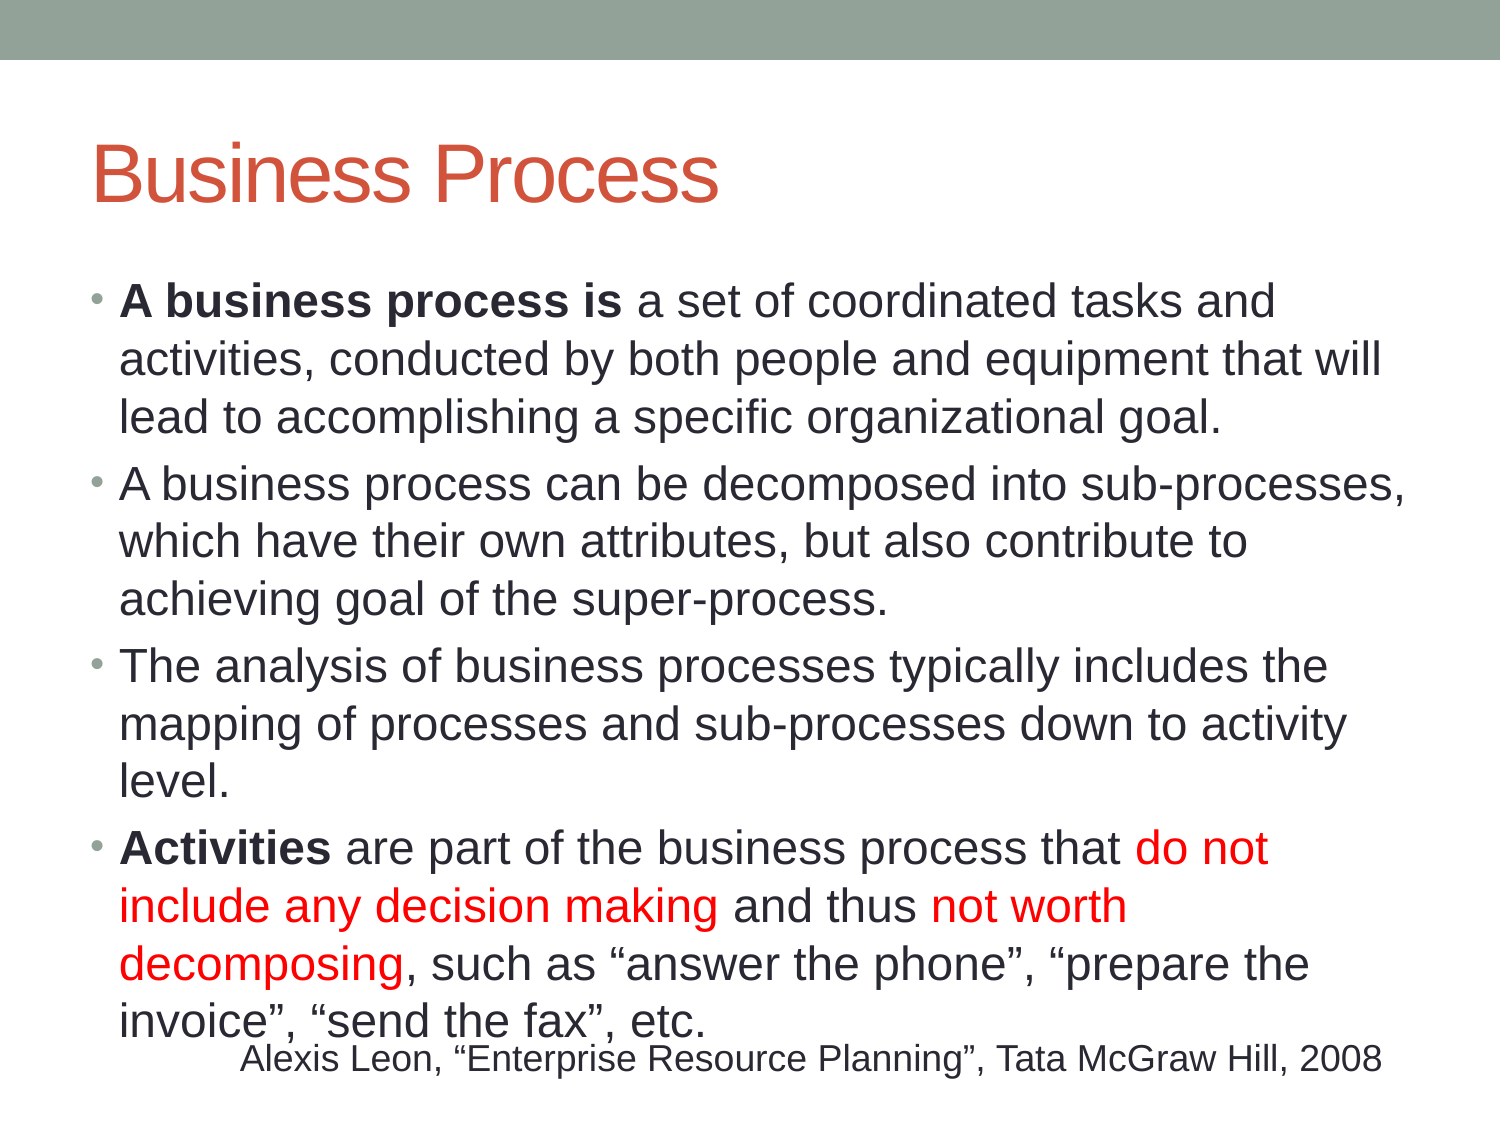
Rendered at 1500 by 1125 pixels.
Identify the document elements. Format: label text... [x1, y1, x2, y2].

list A business process is a set of coordinated tasks and activities, conducted by both people and equipment that will lead to accomplishing a specific organizational goal. A business process can be decomposed into sub-processes, which have their own attributes, but also contribute to achieving goal of the super-process. The analysis of business processes typically includes the mapping of processes and sub-processes down to activity level. Activities are part of the business process that do not include any decision making and thus not worth decomposing, such as “answer the phone”, “prepare the invoice”, “send the fax”, etc. [75, 262, 1425, 1063]
title Business Process [75, 87, 1425, 250]
text_box Alexis Leon, “Enterprise Resource Planning”, Tata McGraw Hill, 2008 [225, 1026, 1450, 1087]
